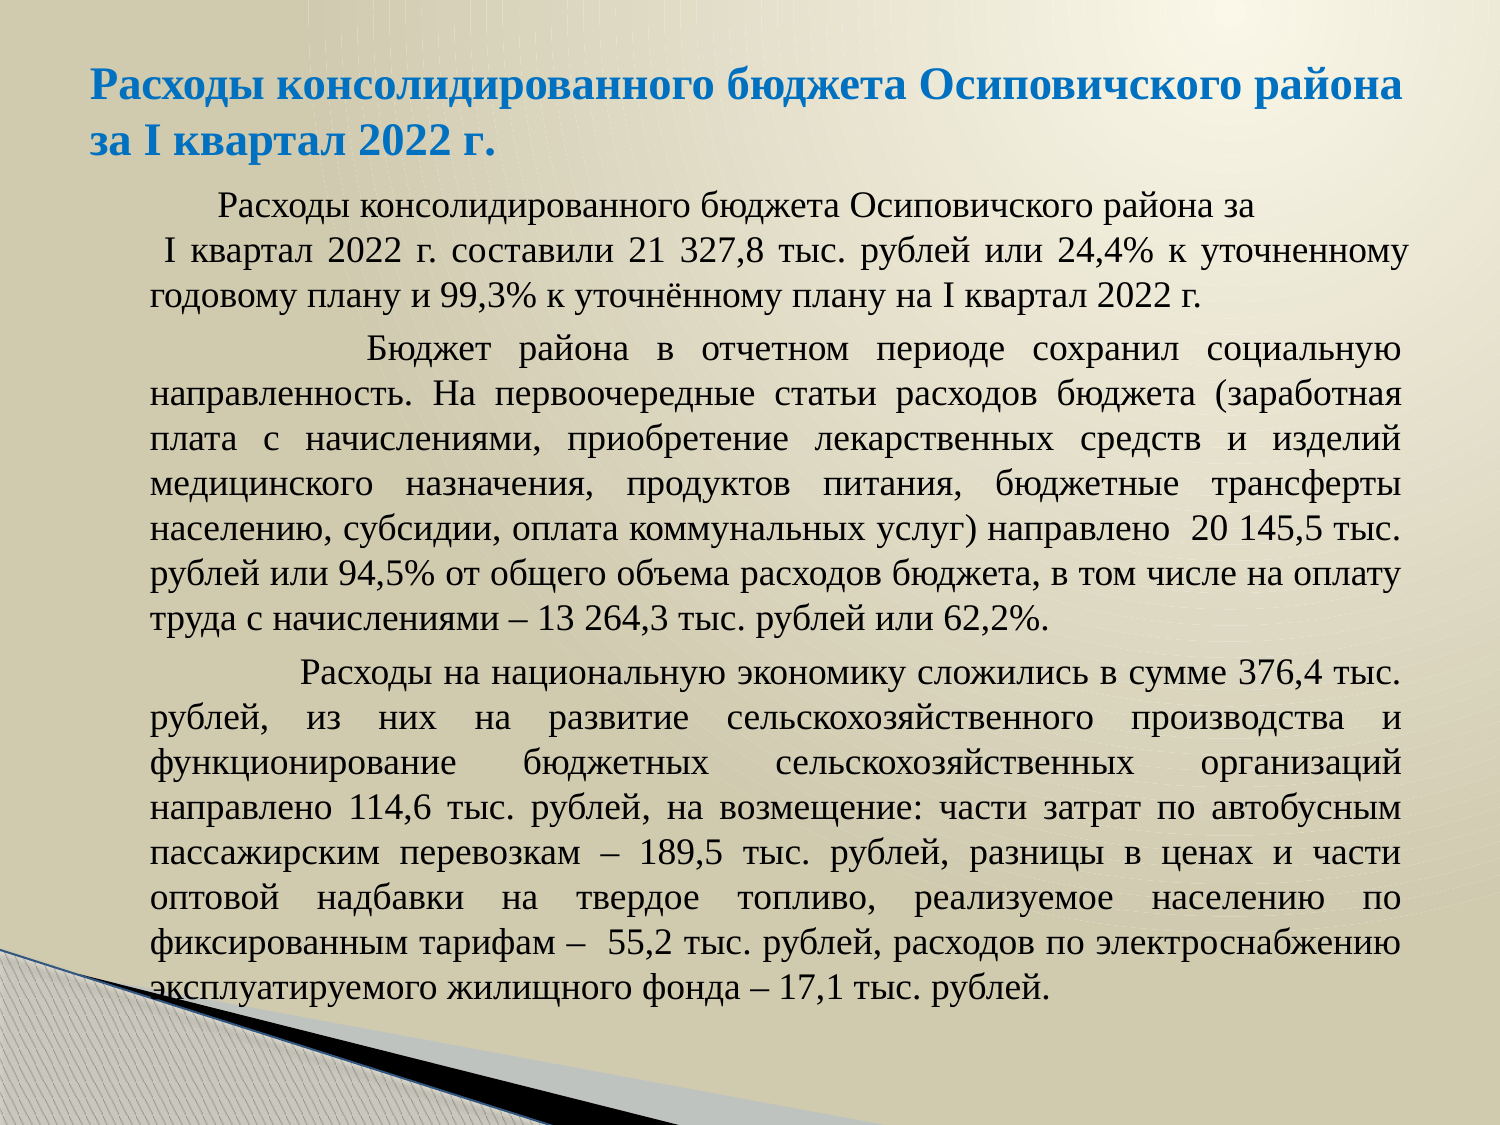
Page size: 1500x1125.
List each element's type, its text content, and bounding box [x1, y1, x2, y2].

title Расходы консолидированного бюджета Осиповичского района за I квартал 2022 г. [75, 45, 1425, 173]
list Расходы консолидированного бюджета Осиповичского района за I квартал 2022 г. составили 21 327,8 тыс. рублей или 24,4% к уточненному годовому плану и 99,3% к уточнённому плану на I квартал 2022 г. Бюджет района в отчетном периоде сохранил социальную направленность. На первоочередные статьи расходов бюджета (заработная плата с начислениями, приобретение лекарственных средств и изделий медицинского назначения, продуктов питания, бюджетные трансферты населению, субсидии, оплата коммунальных услуг) направлено 20 145,5 тыс. рублей или 94,5% от общего объема расходов бюджета, в том числе на оплату труда с начислениями – 13 264,3 тыс. рублей или 62,2%. Расходы на национальную экономику сложились в сумме 376,4 тыс. рублей, из них на развитие сельскохозяйственного производства и функционирование бюджетных сельскохозяйственных организаций направлено 114,6 тыс. рублей, на возмещение: части затрат по автобусным пассажирским перевозкам – 189,5 тыс. рублей, разницы в ценах и части оптовой надбавки на твердое топливо, реализуемое населению по фиксированным тарифам – 55,2 тыс. рублей, расходов по электроснабжению эксплуатируемого жилищного фонда – 17,1 тыс. рублей. [75, 173, 1425, 1012]
